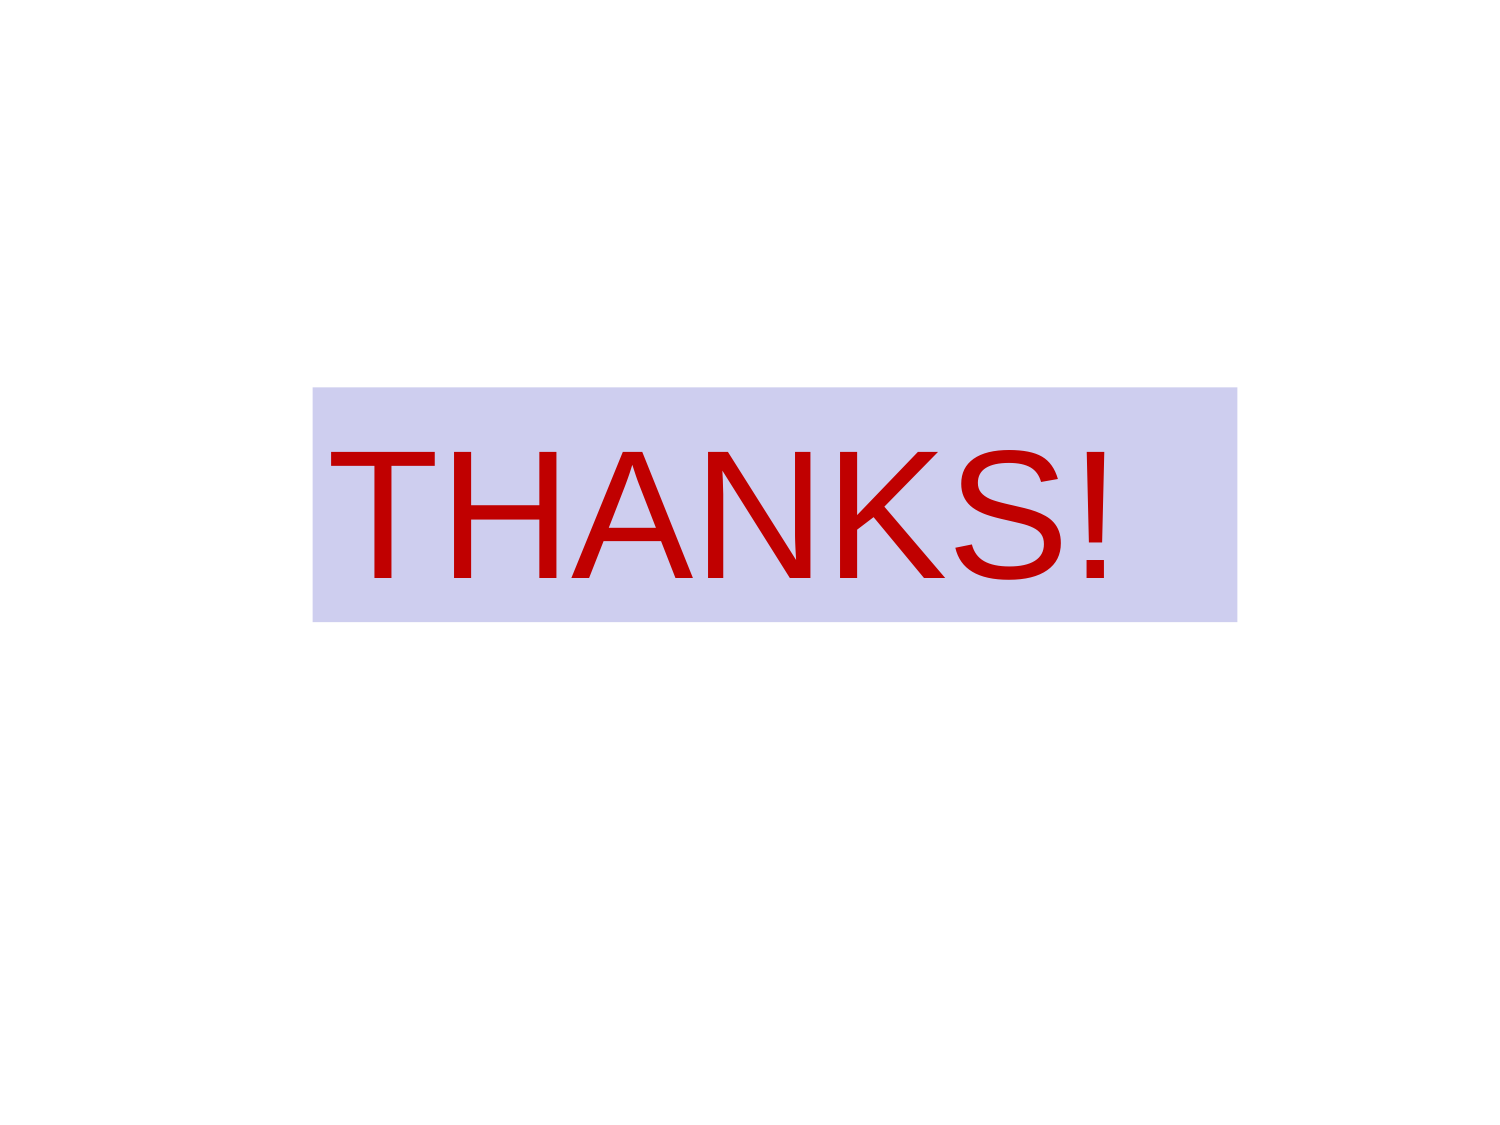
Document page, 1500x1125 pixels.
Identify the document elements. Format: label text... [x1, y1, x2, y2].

text_box THANKS! [312, 387, 1238, 623]
